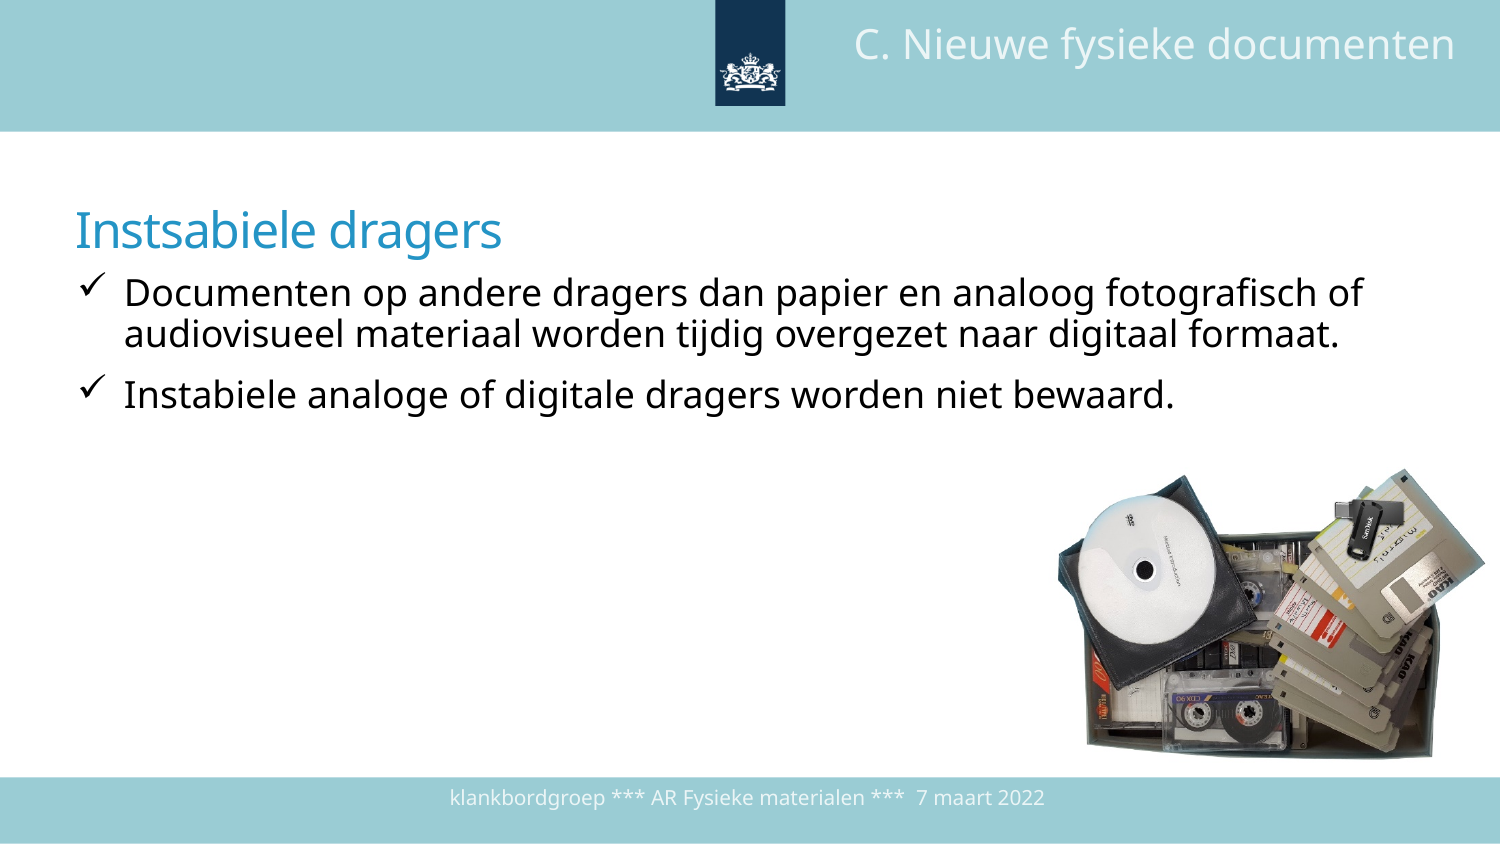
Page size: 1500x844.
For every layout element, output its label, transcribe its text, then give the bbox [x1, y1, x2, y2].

picture [1036, 467, 1500, 766]
picture [0, 0, 1500, 106]
text_box C. Nieuwe fysieke documenten [838, 10, 1471, 75]
footer klankbordgroep *** AR Fysieke materialen *** 7 maart 2022 [0, 776, 1500, 840]
title Instsabiele dragers [60, 193, 1489, 264]
text_box 2. Overzetten instabiele dragers [77, 162, 1500, 273]
text_box Documenten op andere dragers dan papier en analoog fotografisch of audiovisueel materiaal worden tijdig overgezet naar digitaal formaat. Instabiele analoge of digitale dragers worden niet bewaard. [77, 274, 1397, 723]
